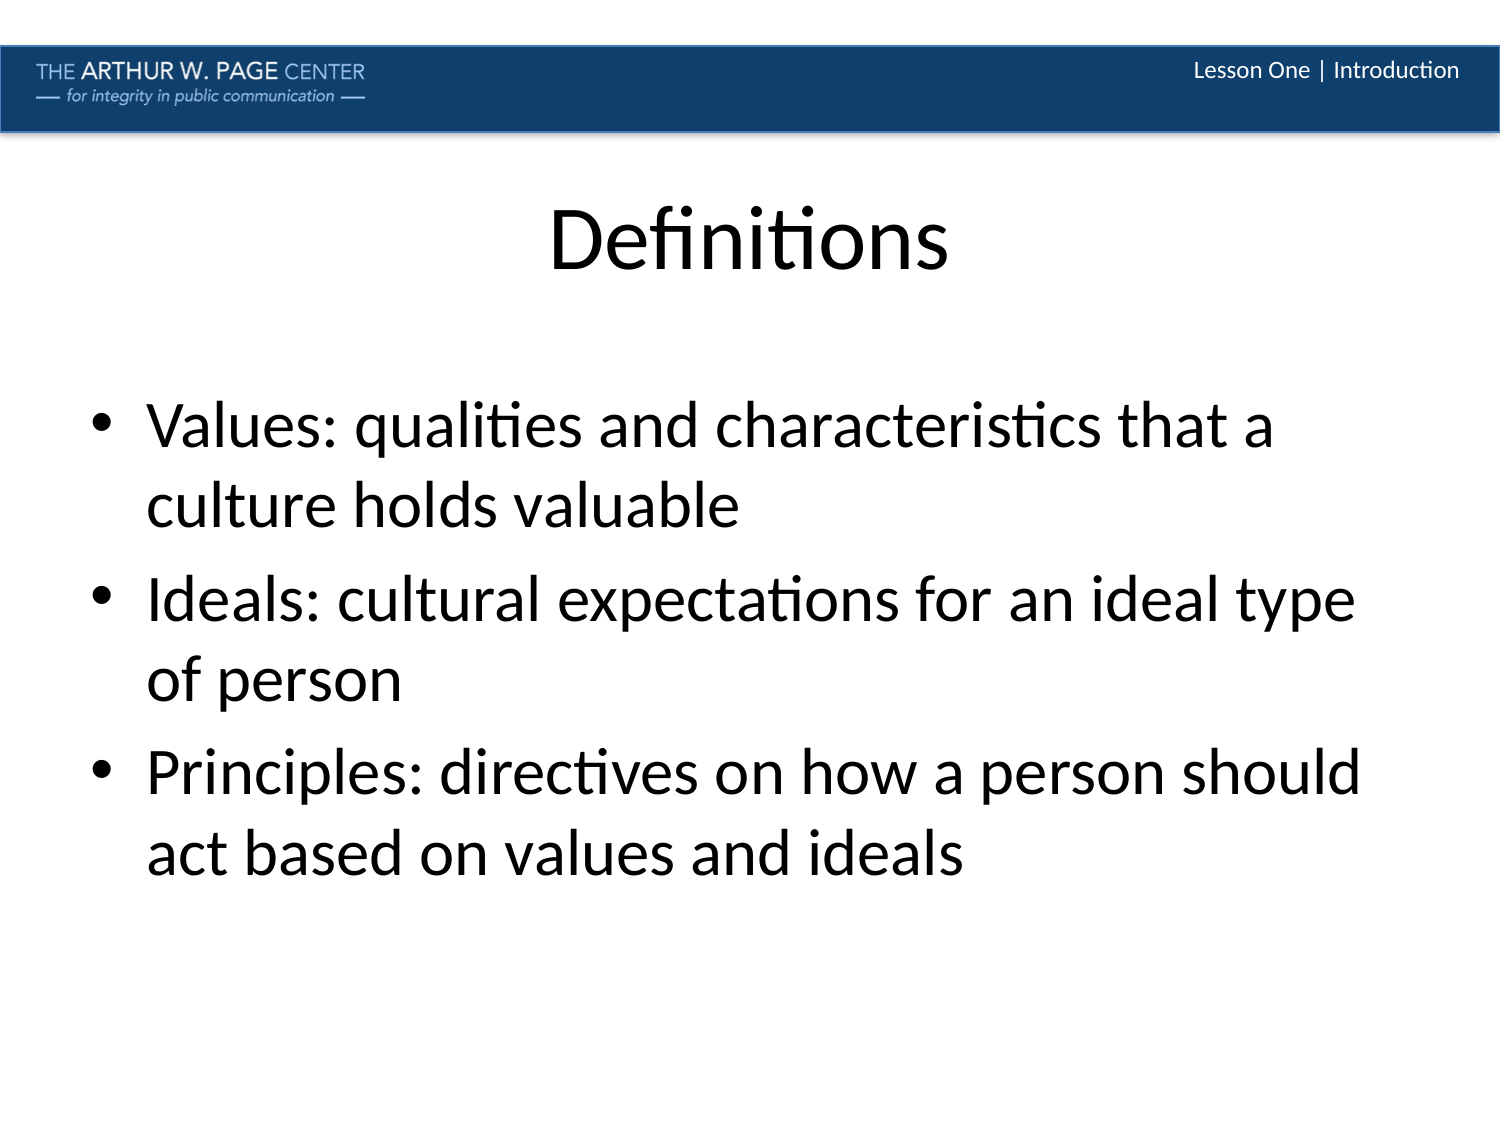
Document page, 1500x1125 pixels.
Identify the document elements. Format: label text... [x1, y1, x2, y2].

picture [36, 60, 365, 107]
text_box Lesson One | Introduction [1170, 46, 1476, 166]
list Values: qualities and characteristics that a culture holds valuable Ideals: cultural expectations for an ideal type of person Principles: directives on how a person should act based on values and ideals [75, 373, 1425, 979]
text_box [0, 45, 1500, 133]
title Definitions [75, 138, 1425, 327]
